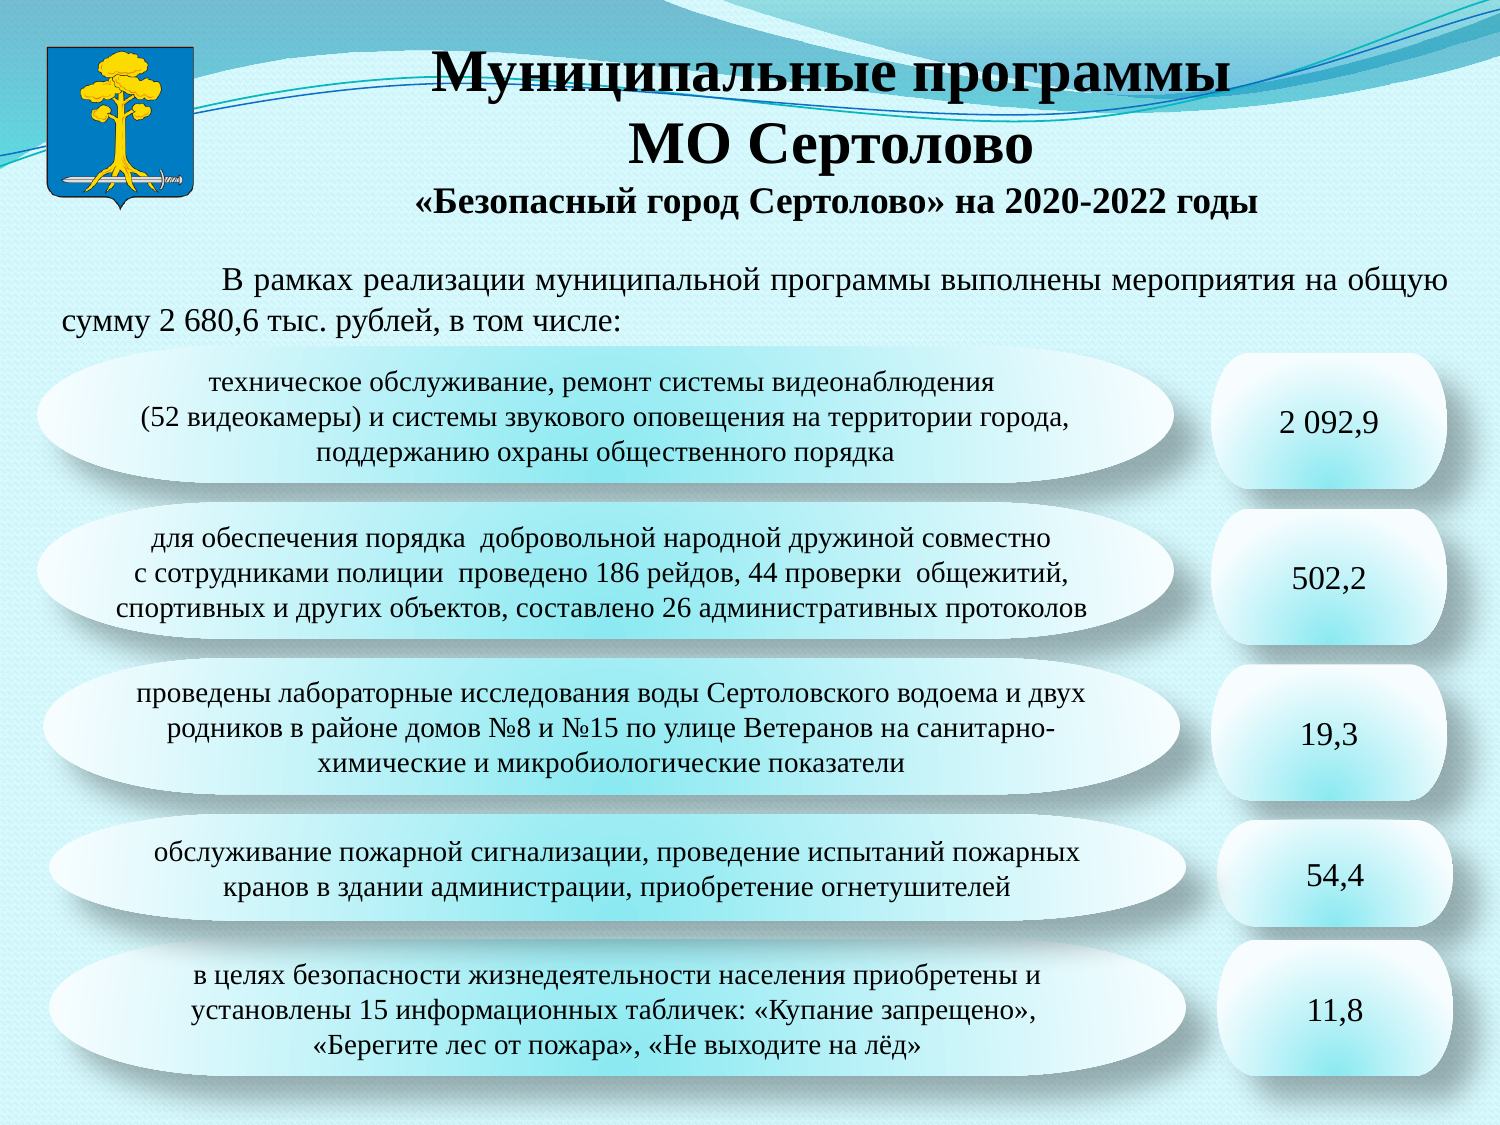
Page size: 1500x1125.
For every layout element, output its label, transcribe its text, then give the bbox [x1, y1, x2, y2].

text_box Муниципальные программы МО Сертолово «Безопасный город Сертолово» на 2020-2022 годы [210, 23, 1454, 229]
text_box техническое обслуживание, ремонт системы видеонаблюдения (52 видеокамеры) и системы звукового оповещения на территории города, поддержанию охраны общественного порядка [36, 346, 1175, 484]
text_box для обеспечения порядка добровольной народной дружиной совместно с сотрудниками полиции проведено 186 рейдов, 44 проверки общежитий, спортивных и других объектов, составлено 26 административных протоколов [36, 501, 1175, 640]
text_box 11,8 [1216, 939, 1455, 1077]
text_box обслуживание пожарной сигнализации, проведение испытаний пожарных кранов в здании администрации, приобретение огнетушителей [48, 813, 1187, 922]
text_box 19,3 [1210, 663, 1449, 801]
picture [46, 46, 194, 212]
text_box в целях безопасности жизнедеятельности населения приобретены и установлены 15 информационных табличек: «Купание запрещено», «Берегите лес от пожара», «Не выходите на лёд» [48, 950, 1187, 1077]
text_box проведены лабораторные исследования воды Сертоловского водоема и двух родников в районе домов №8 и №15 по улице Ветеранов на санитарно-химические и микробиологические показатели [42, 657, 1181, 795]
text_box 54,4 [1216, 819, 1455, 928]
text_box В рамках реализации муниципальной программы выполнены мероприятия на общую сумму 2 680,6 тыс. рублей, в том числе: [46, 246, 1465, 346]
text_box 502,2 [1210, 507, 1449, 646]
text_box 2 092,9 [1210, 352, 1449, 490]
